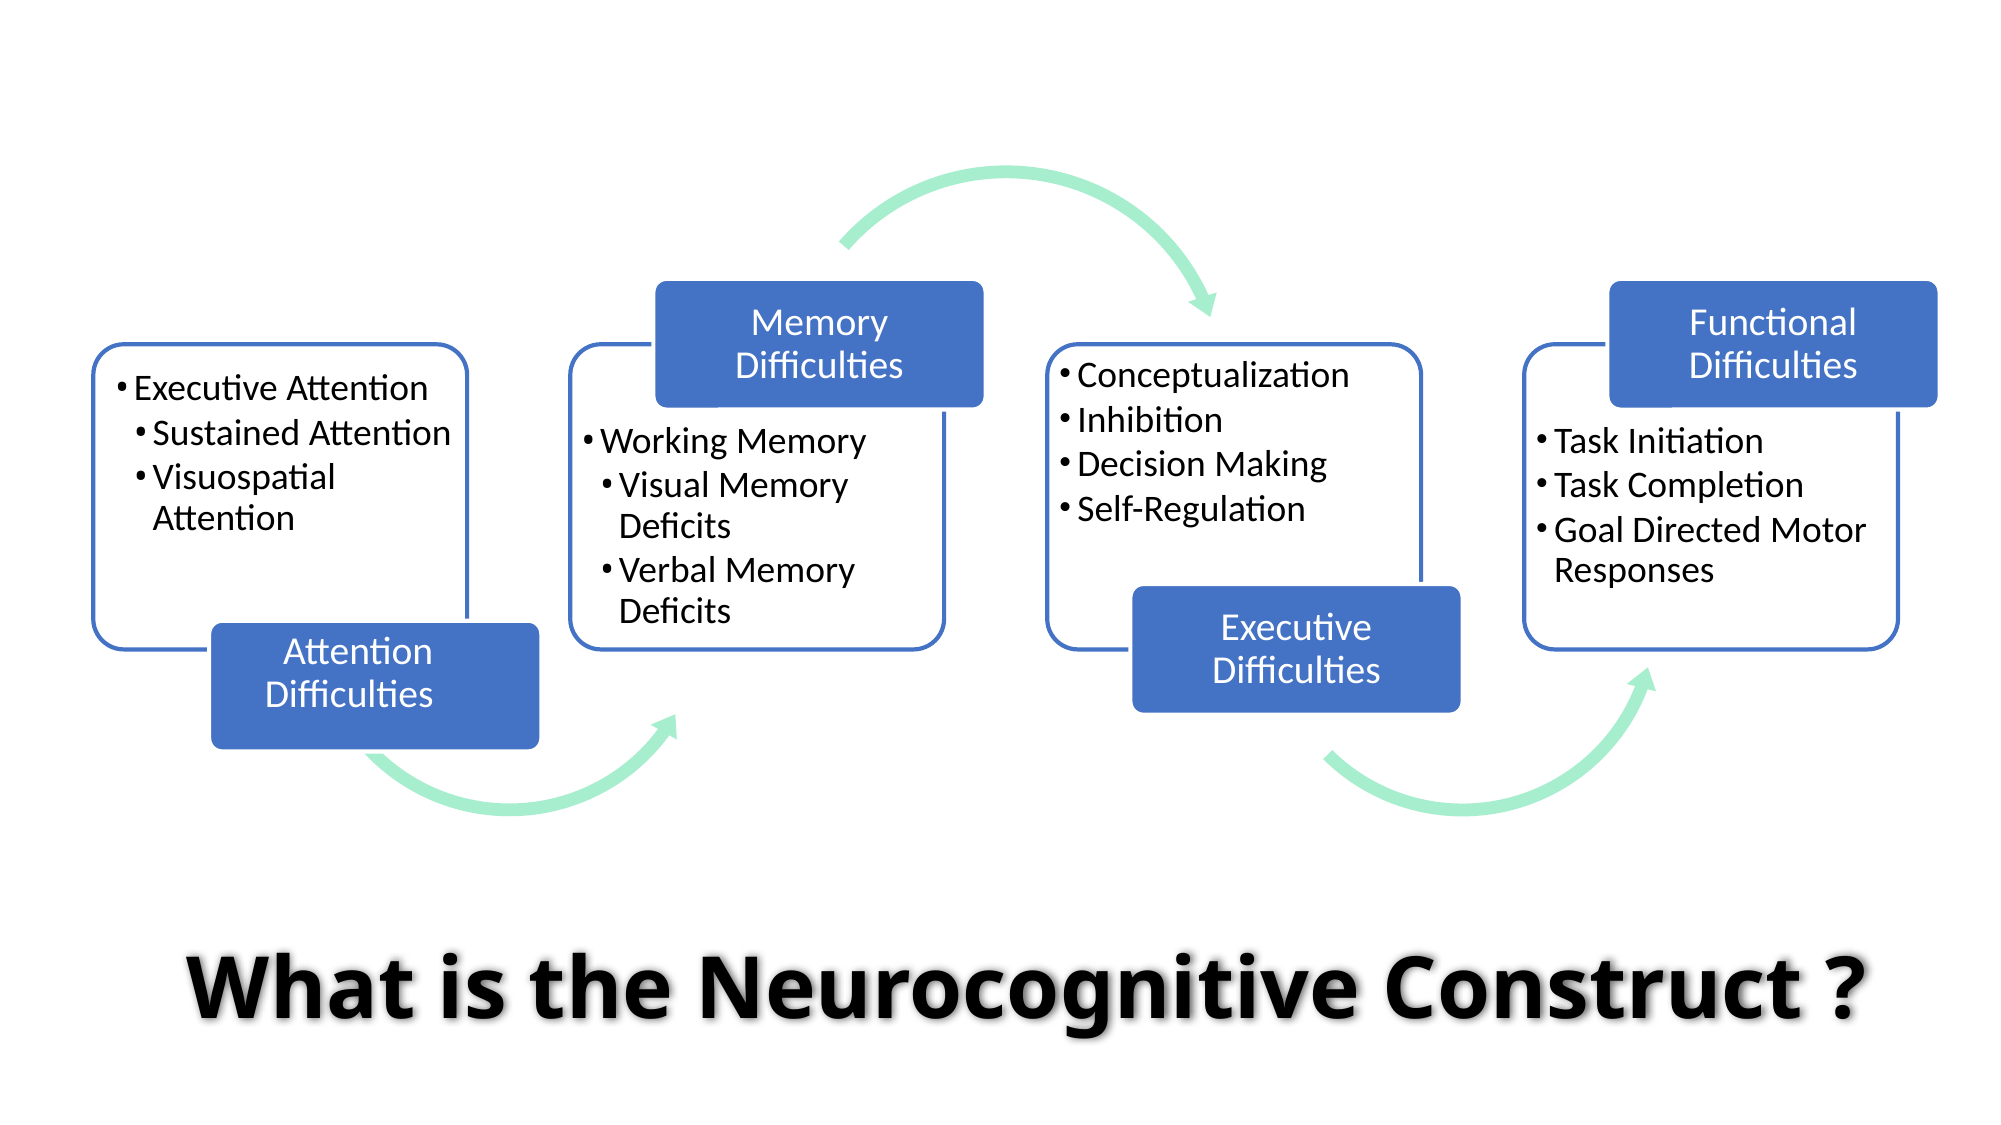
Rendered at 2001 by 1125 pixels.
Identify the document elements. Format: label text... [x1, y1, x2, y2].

text_box What is the Neurocognitive Construct ? [171, 847, 1980, 1044]
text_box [93, 156, 1940, 825]
